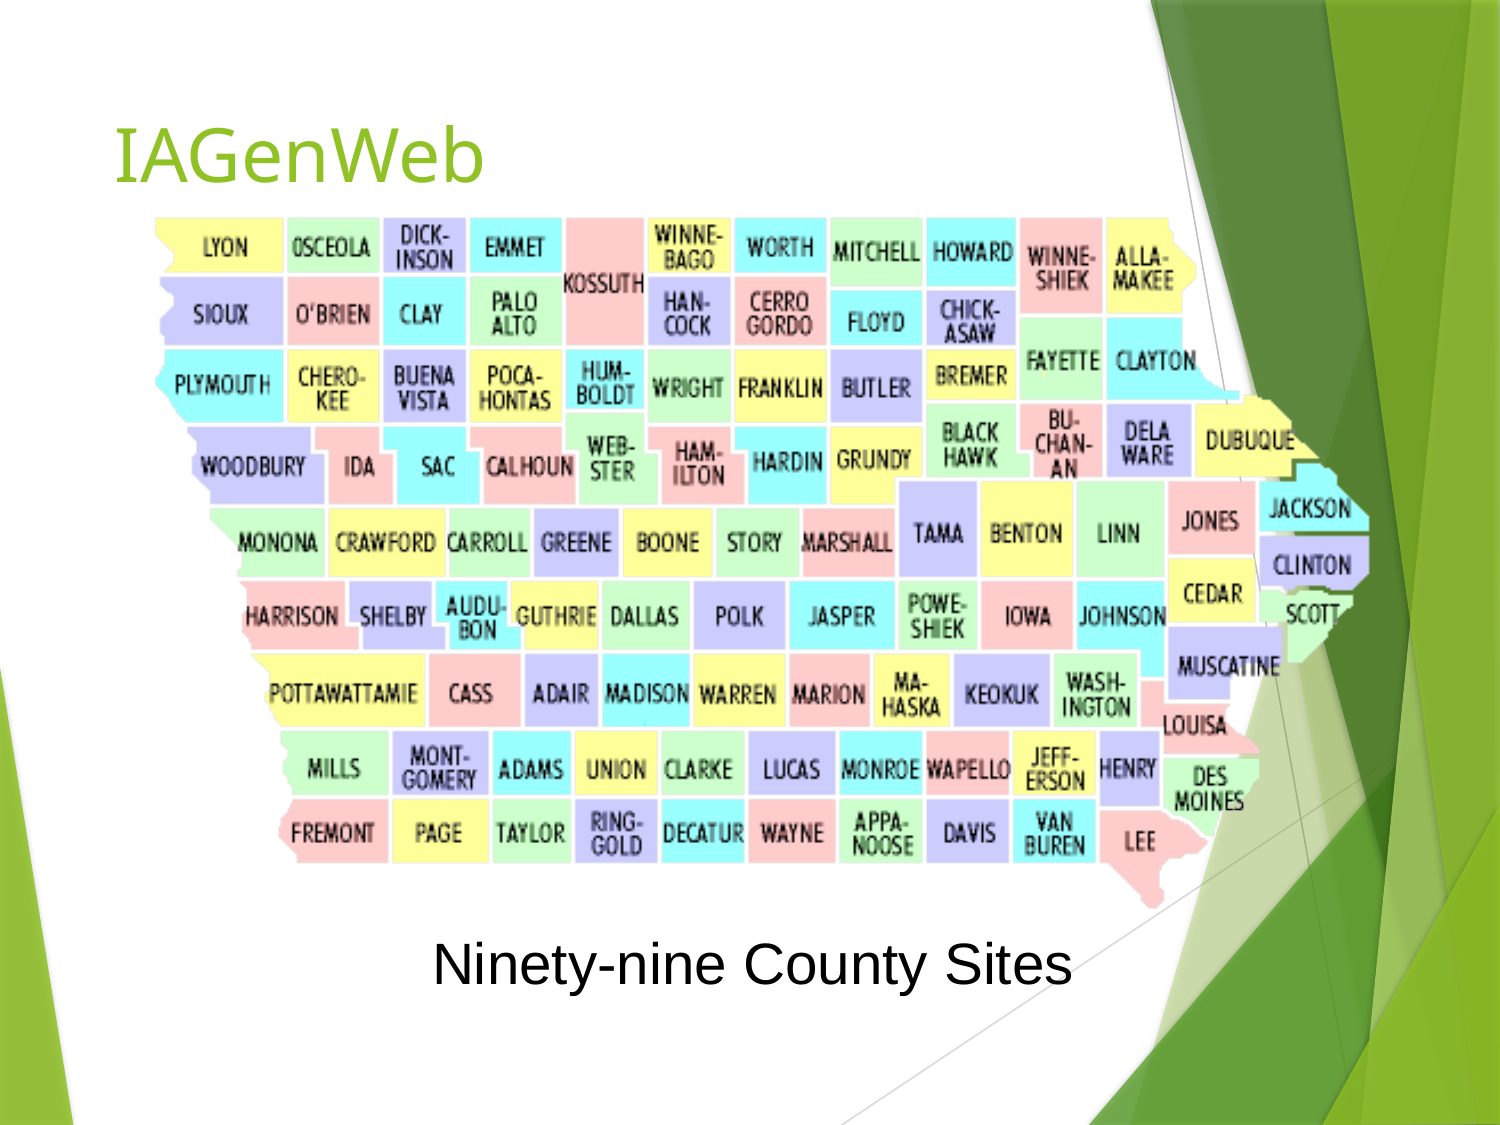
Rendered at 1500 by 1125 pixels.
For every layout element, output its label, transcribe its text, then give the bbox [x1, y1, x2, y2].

title IAGenWeb [99, 99, 1142, 317]
picture [146, 214, 1380, 918]
text_box Ninety-nine County Sites [86, 919, 1420, 1004]
